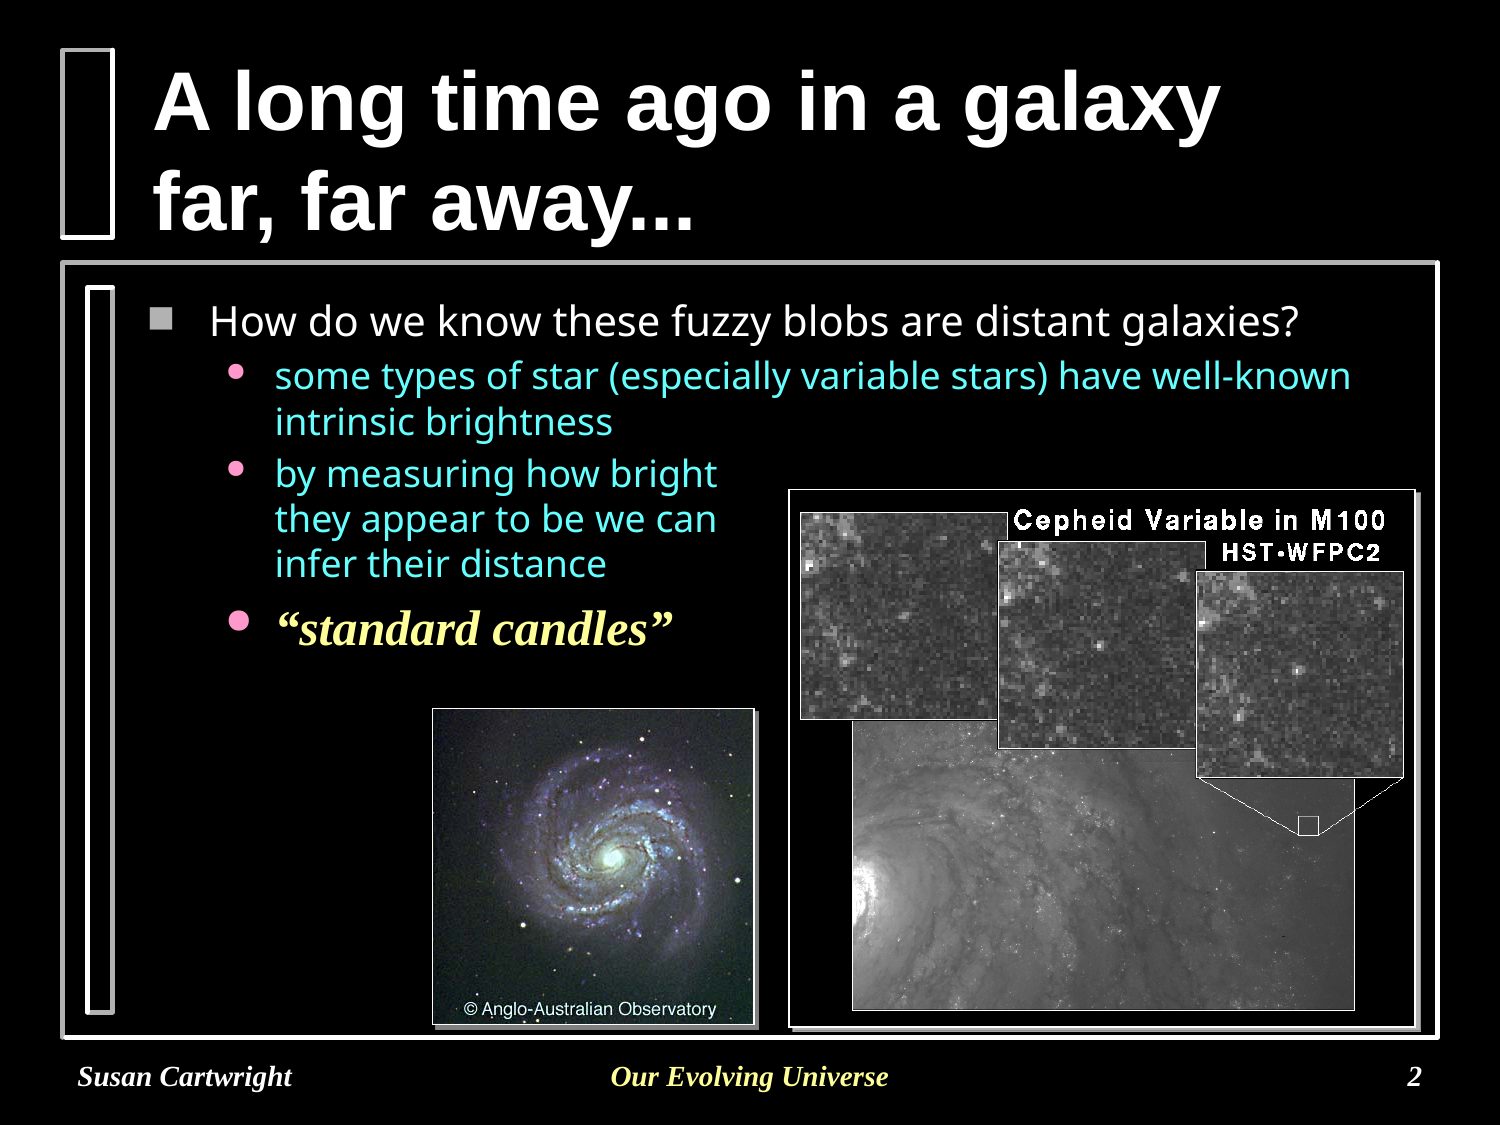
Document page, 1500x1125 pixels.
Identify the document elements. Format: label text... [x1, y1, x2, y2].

footer Our Evolving Universe [512, 1036, 988, 1113]
slide_number Susan Cartwright [62, 1036, 376, 1113]
slide_number 2 [1124, 1036, 1438, 1113]
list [789, 490, 1415, 1027]
picture [433, 708, 754, 1025]
list How do we know these fuzzy blobs are distant galaxies? some types of star (especially variable stars) have well-known intrinsic brightness by measuring how bright they appear to be we can infer their distance “standard candles” [137, 287, 1415, 963]
title A long time ago in a galaxy far, far away... [137, 56, 1413, 238]
